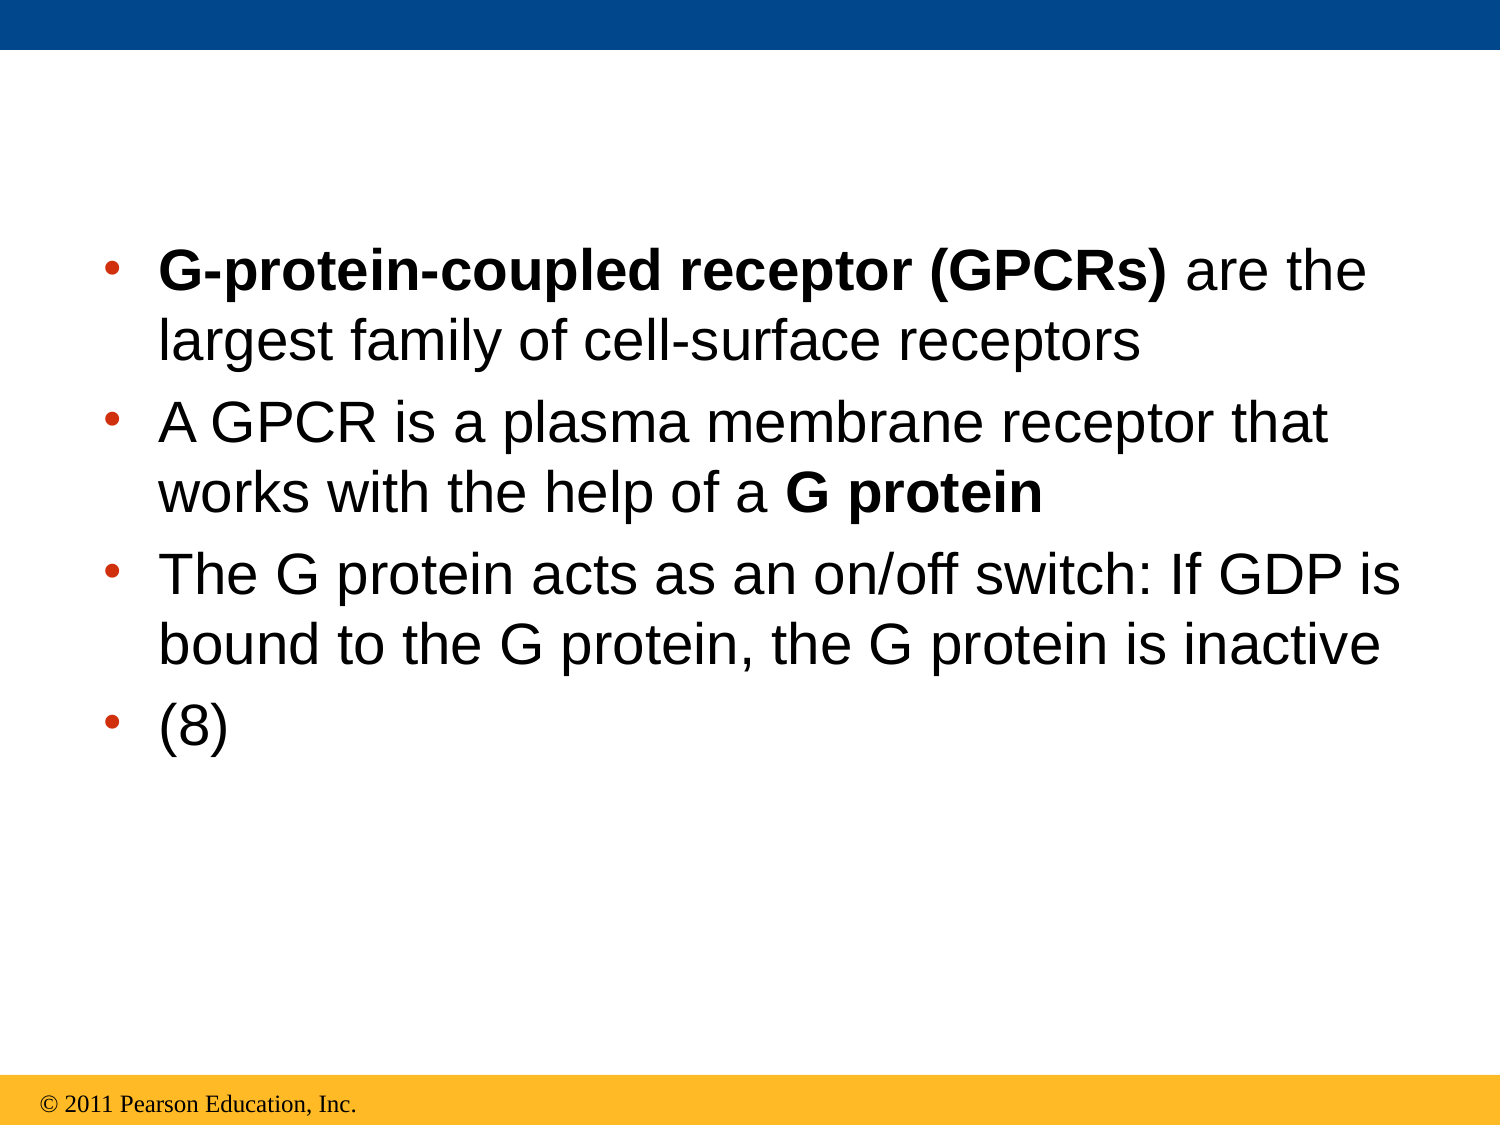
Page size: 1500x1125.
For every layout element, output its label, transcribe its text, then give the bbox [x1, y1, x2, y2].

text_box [0, 1074, 1500, 1125]
text_box [0, 0, 1500, 50]
list G-protein-coupled receptor (GPCRs) are the largest family of cell-surface receptors A GPCR is a plasma membrane receptor that works with the help of a G protein The G protein acts as an on/off switch: If GDP is bound to the G protein, the G protein is inactive (8) [87, 224, 1488, 988]
